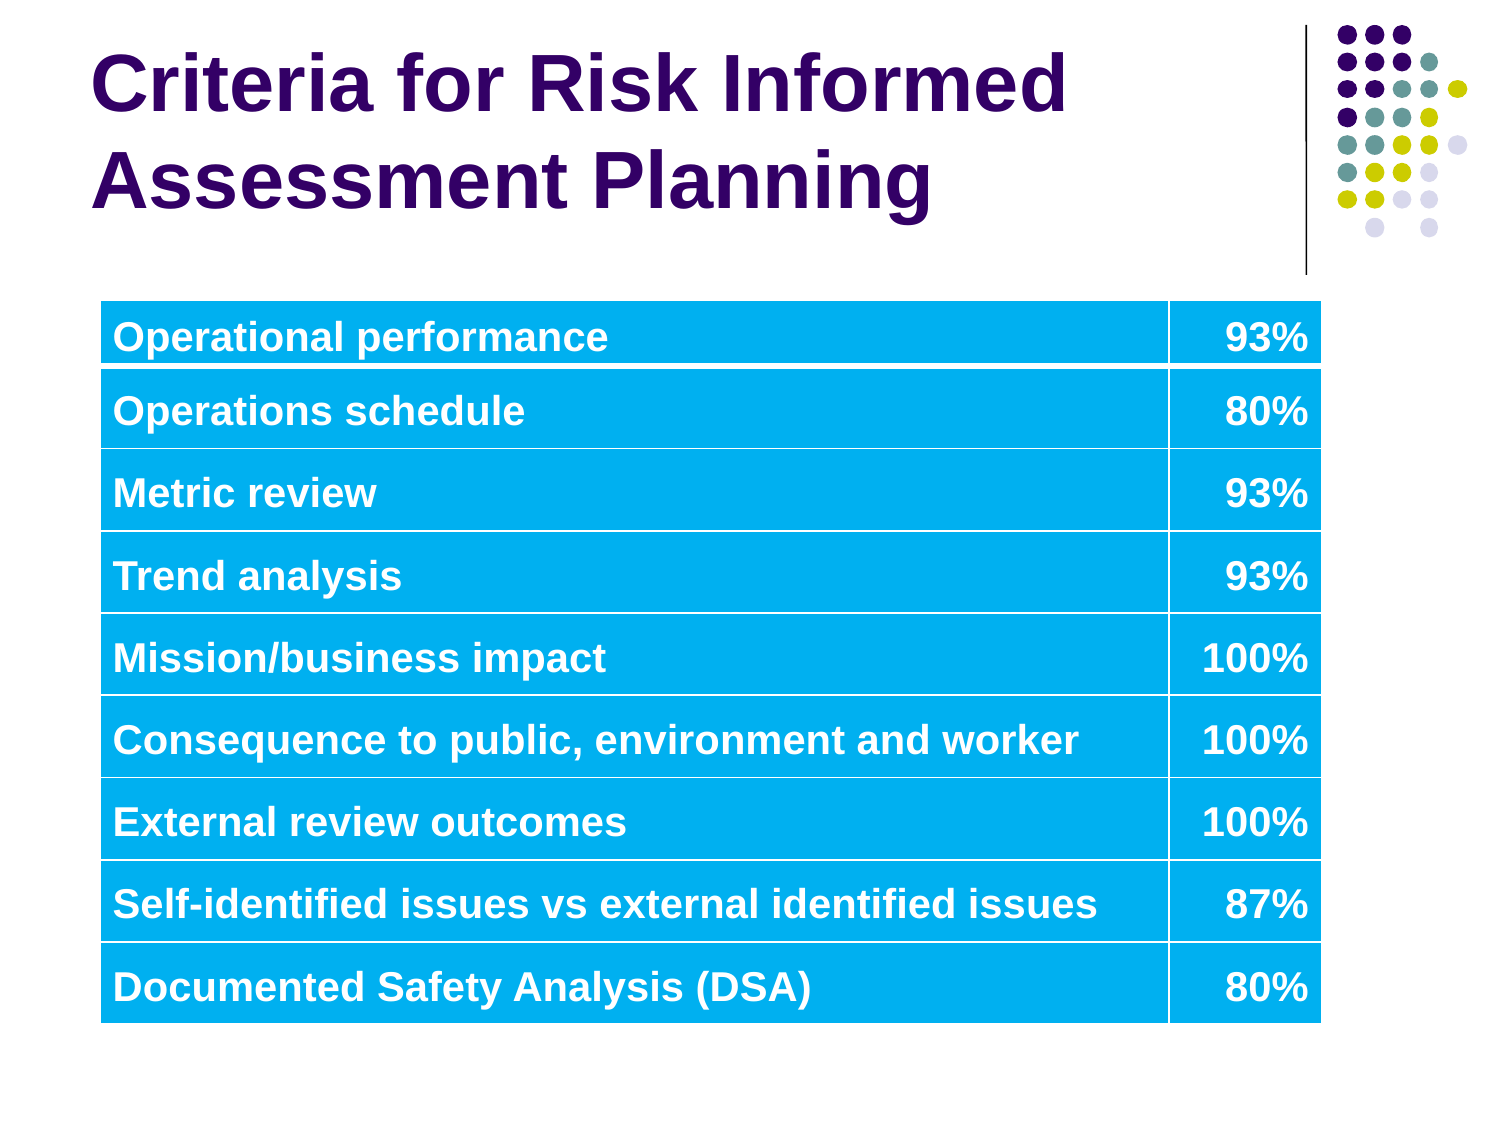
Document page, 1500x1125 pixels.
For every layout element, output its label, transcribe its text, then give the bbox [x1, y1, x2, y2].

table_cell Metric review [101, 449, 1168, 530]
table_header Operational performance [101, 301, 1168, 363]
table_cell Operations schedule [101, 369, 1168, 448]
table_cell 80% [1170, 943, 1321, 1023]
table_cell Trend analysis [101, 532, 1168, 612]
table_cell Self-identified issues vs external identified issues [101, 861, 1168, 941]
table_header 93% [1170, 301, 1321, 363]
table_cell 87% [1170, 861, 1321, 941]
table_cell 100% [1170, 614, 1321, 694]
table_cell Consequence to public, environment and worker [101, 696, 1168, 777]
table_cell Documented Safety Analysis (DSA) [101, 943, 1168, 1023]
table_cell 93% [1170, 532, 1321, 612]
table_cell Mission/business impact [101, 614, 1168, 694]
table_cell 80% [1170, 369, 1321, 448]
table_cell External review outcomes [101, 778, 1168, 859]
title Criteria for Risk Informed Assessment Planning [74, 19, 1313, 233]
table_cell 100% [1170, 696, 1321, 777]
table_cell 93% [1170, 449, 1321, 530]
table_cell 100% [1170, 778, 1321, 859]
